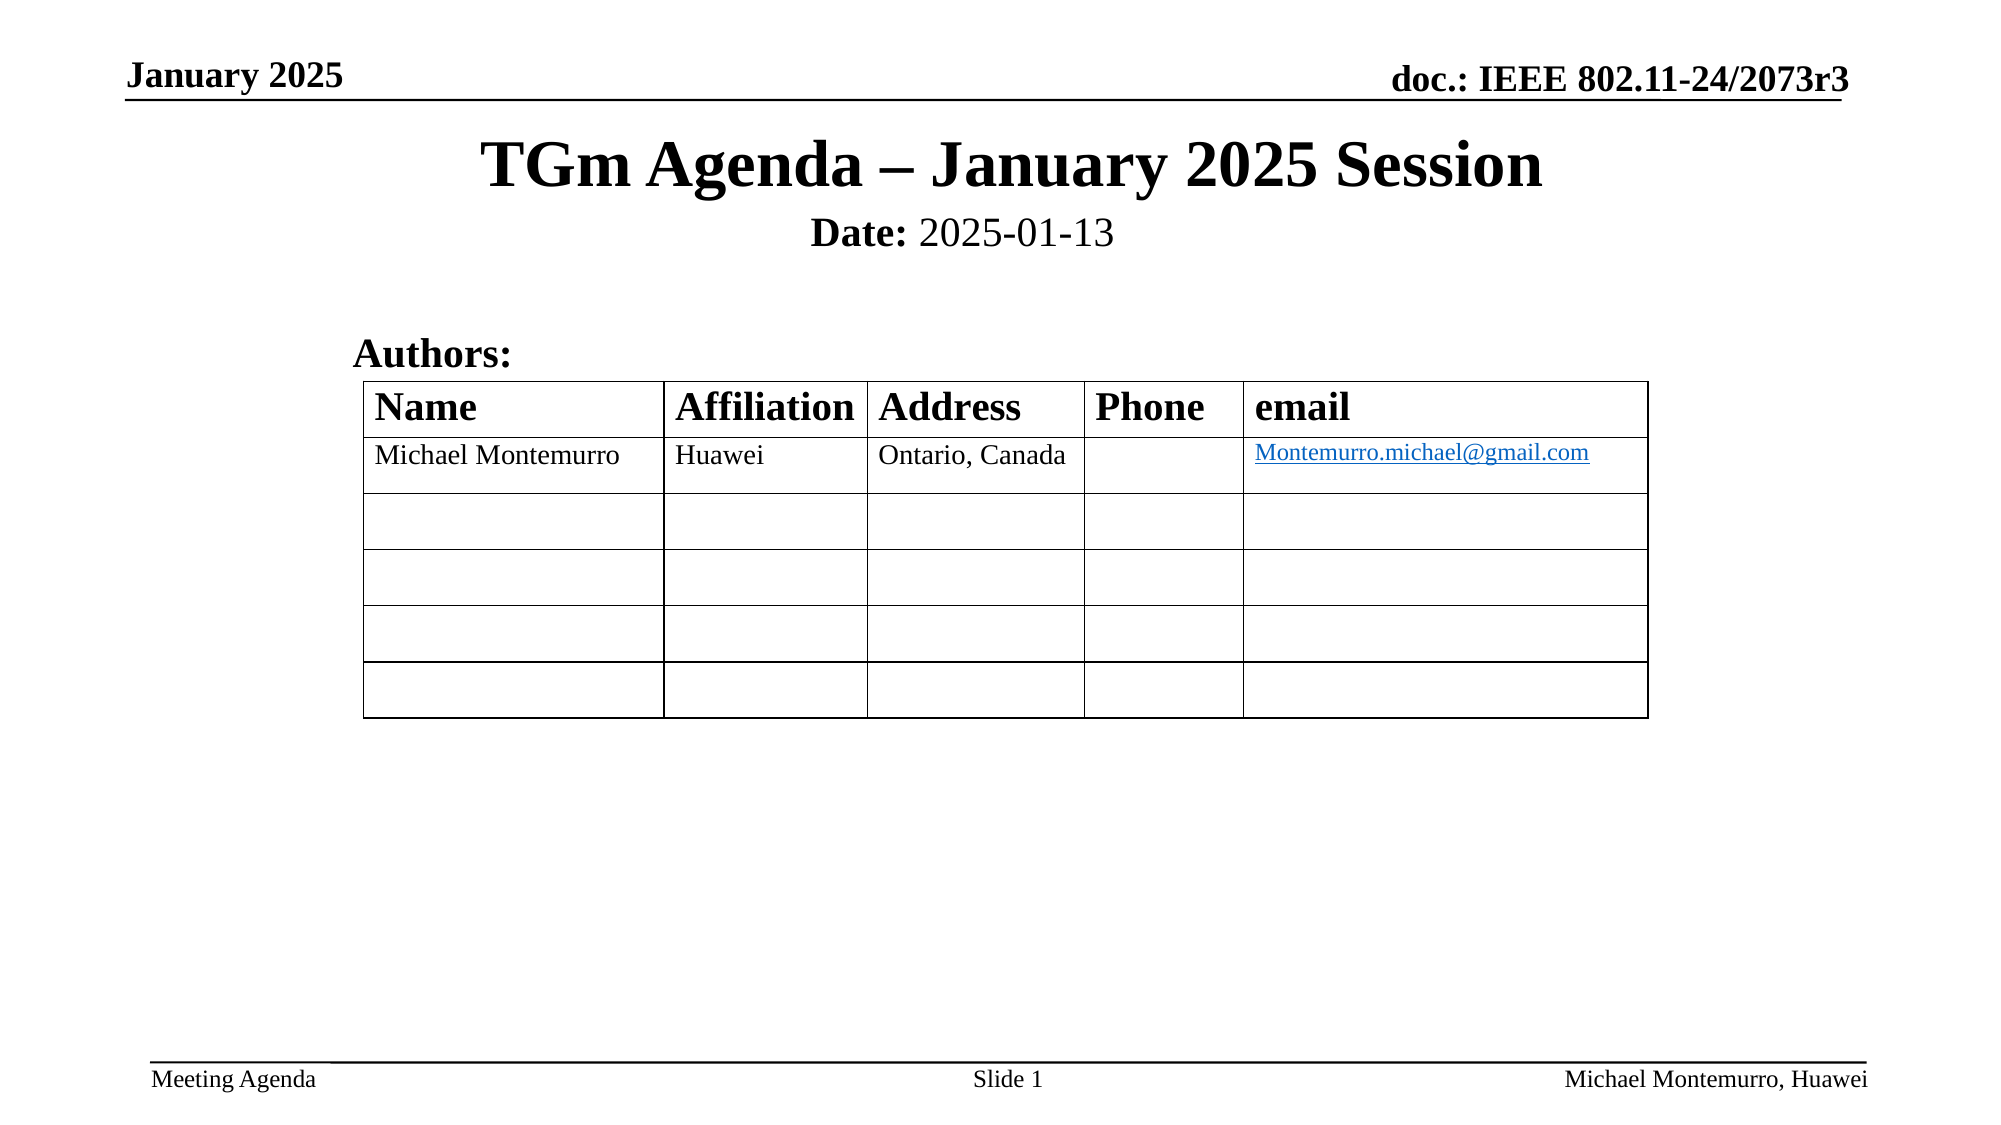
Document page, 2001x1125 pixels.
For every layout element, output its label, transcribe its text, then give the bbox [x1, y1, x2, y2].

slide_number Slide 1 [972, 1061, 1045, 1093]
text_box Date: 2025-01-13 [325, 203, 1601, 267]
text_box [347, 380, 1677, 792]
text_box TGm Agenda – January 2025 Session [362, 112, 1663, 288]
footer Michael Montemurro, Huawei [1266, 1061, 1869, 1093]
text_box Authors: [337, 318, 575, 381]
